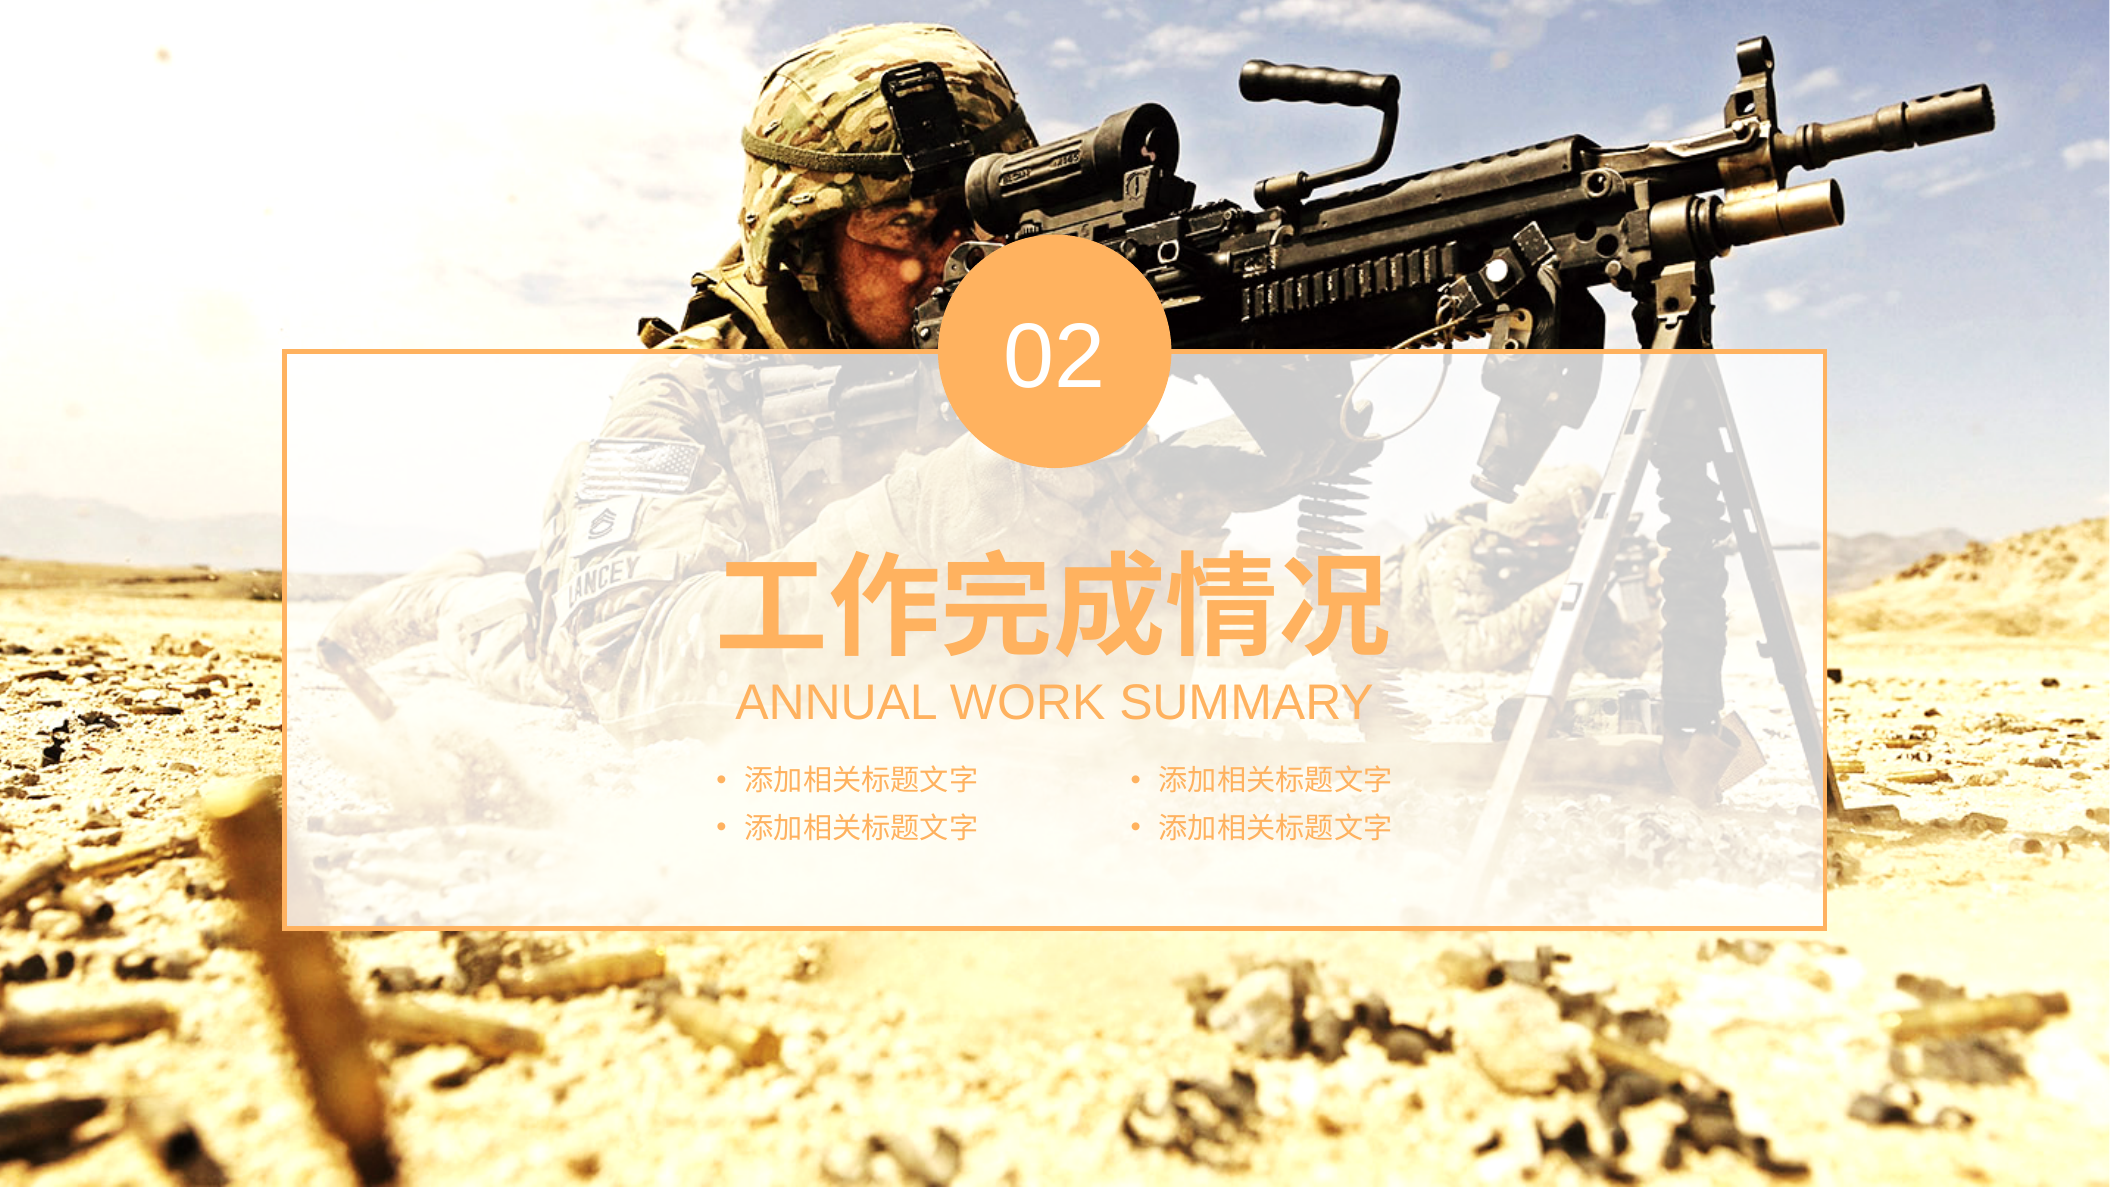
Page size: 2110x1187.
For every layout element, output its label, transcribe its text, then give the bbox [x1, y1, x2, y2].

text_box 02 [936, 233, 1173, 470]
text_box 添加相关标题文字 [716, 808, 979, 845]
text_box [283, 350, 1826, 930]
text_box 添加相关标题文字 [1130, 808, 1393, 845]
text_box 添加相关标题文字 [1130, 761, 1393, 797]
text_box 添加相关标题文字 [716, 761, 979, 797]
text_box [0, 0, 2110, 1187]
